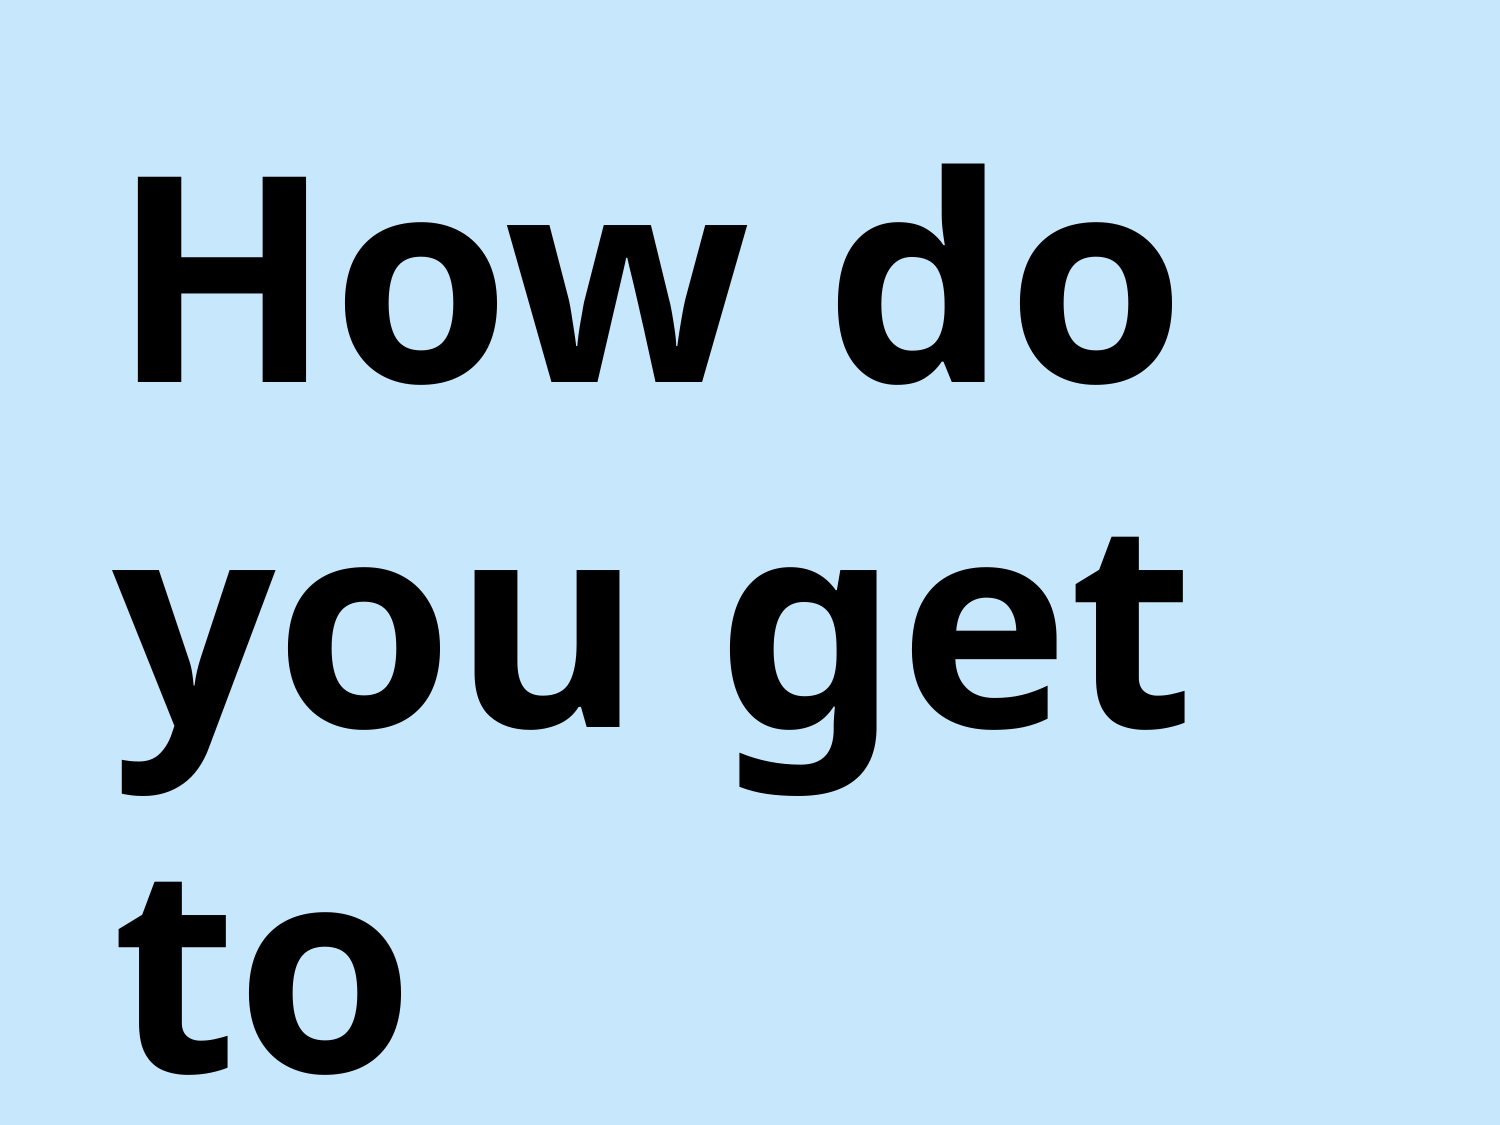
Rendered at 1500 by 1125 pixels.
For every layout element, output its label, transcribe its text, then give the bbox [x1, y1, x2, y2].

list How do you get to school? [75, 87, 1425, 1075]
